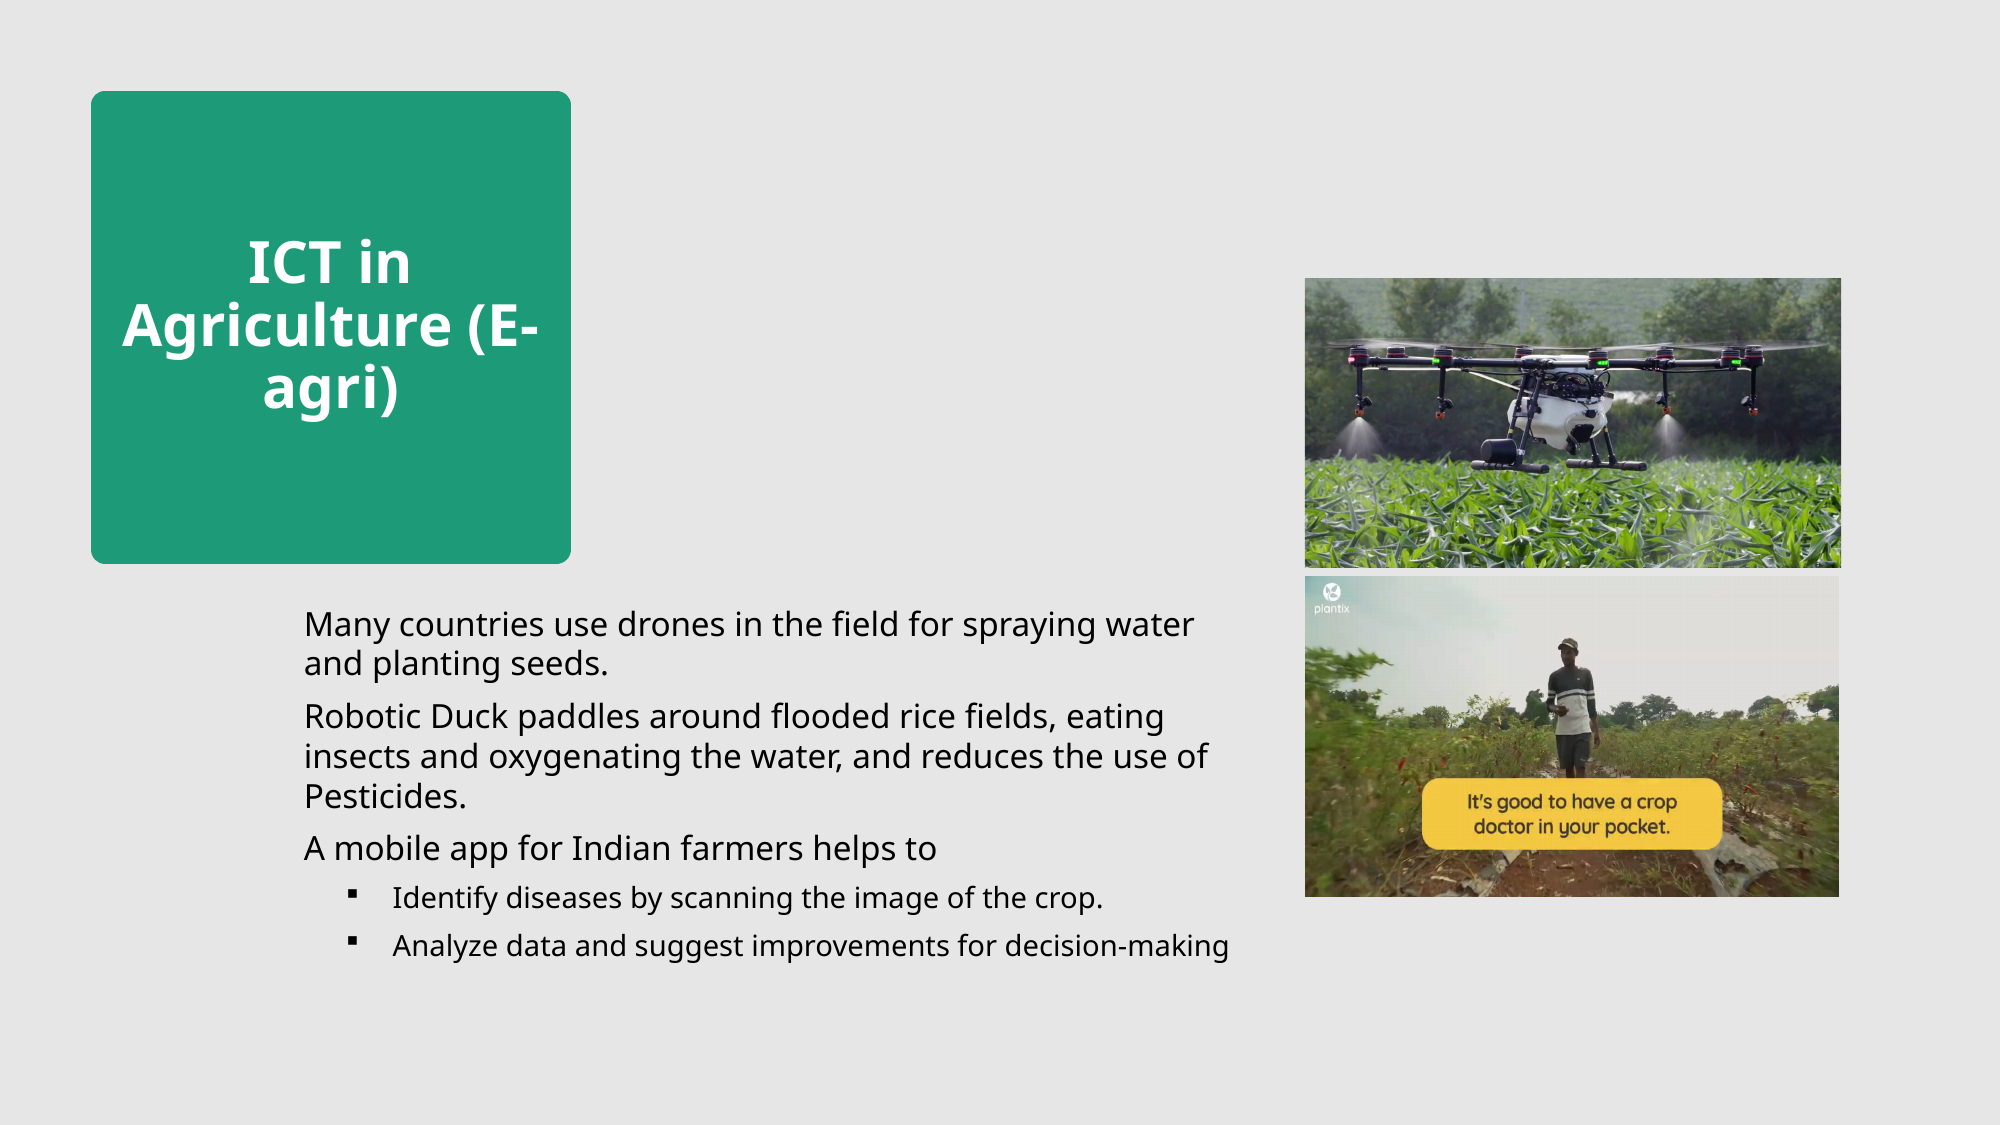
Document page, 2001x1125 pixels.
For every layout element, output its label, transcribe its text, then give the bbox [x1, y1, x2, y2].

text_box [1304, 575, 1840, 898]
text_box Many countries use drones in the field for spraying water and planting seeds. Robotic Duck paddles around flooded rice fields, eating insects and oxygenating the water, and reduces the use of Pesticides. A mobile app for Indian farmers helps to Identify diseases by scanning the image of the crop. Analyze data and suggest improvements for decision-making [289, 595, 1249, 970]
text_box [1304, 278, 1842, 569]
title ICT in Agriculture (E-agri) [105, 104, 557, 550]
